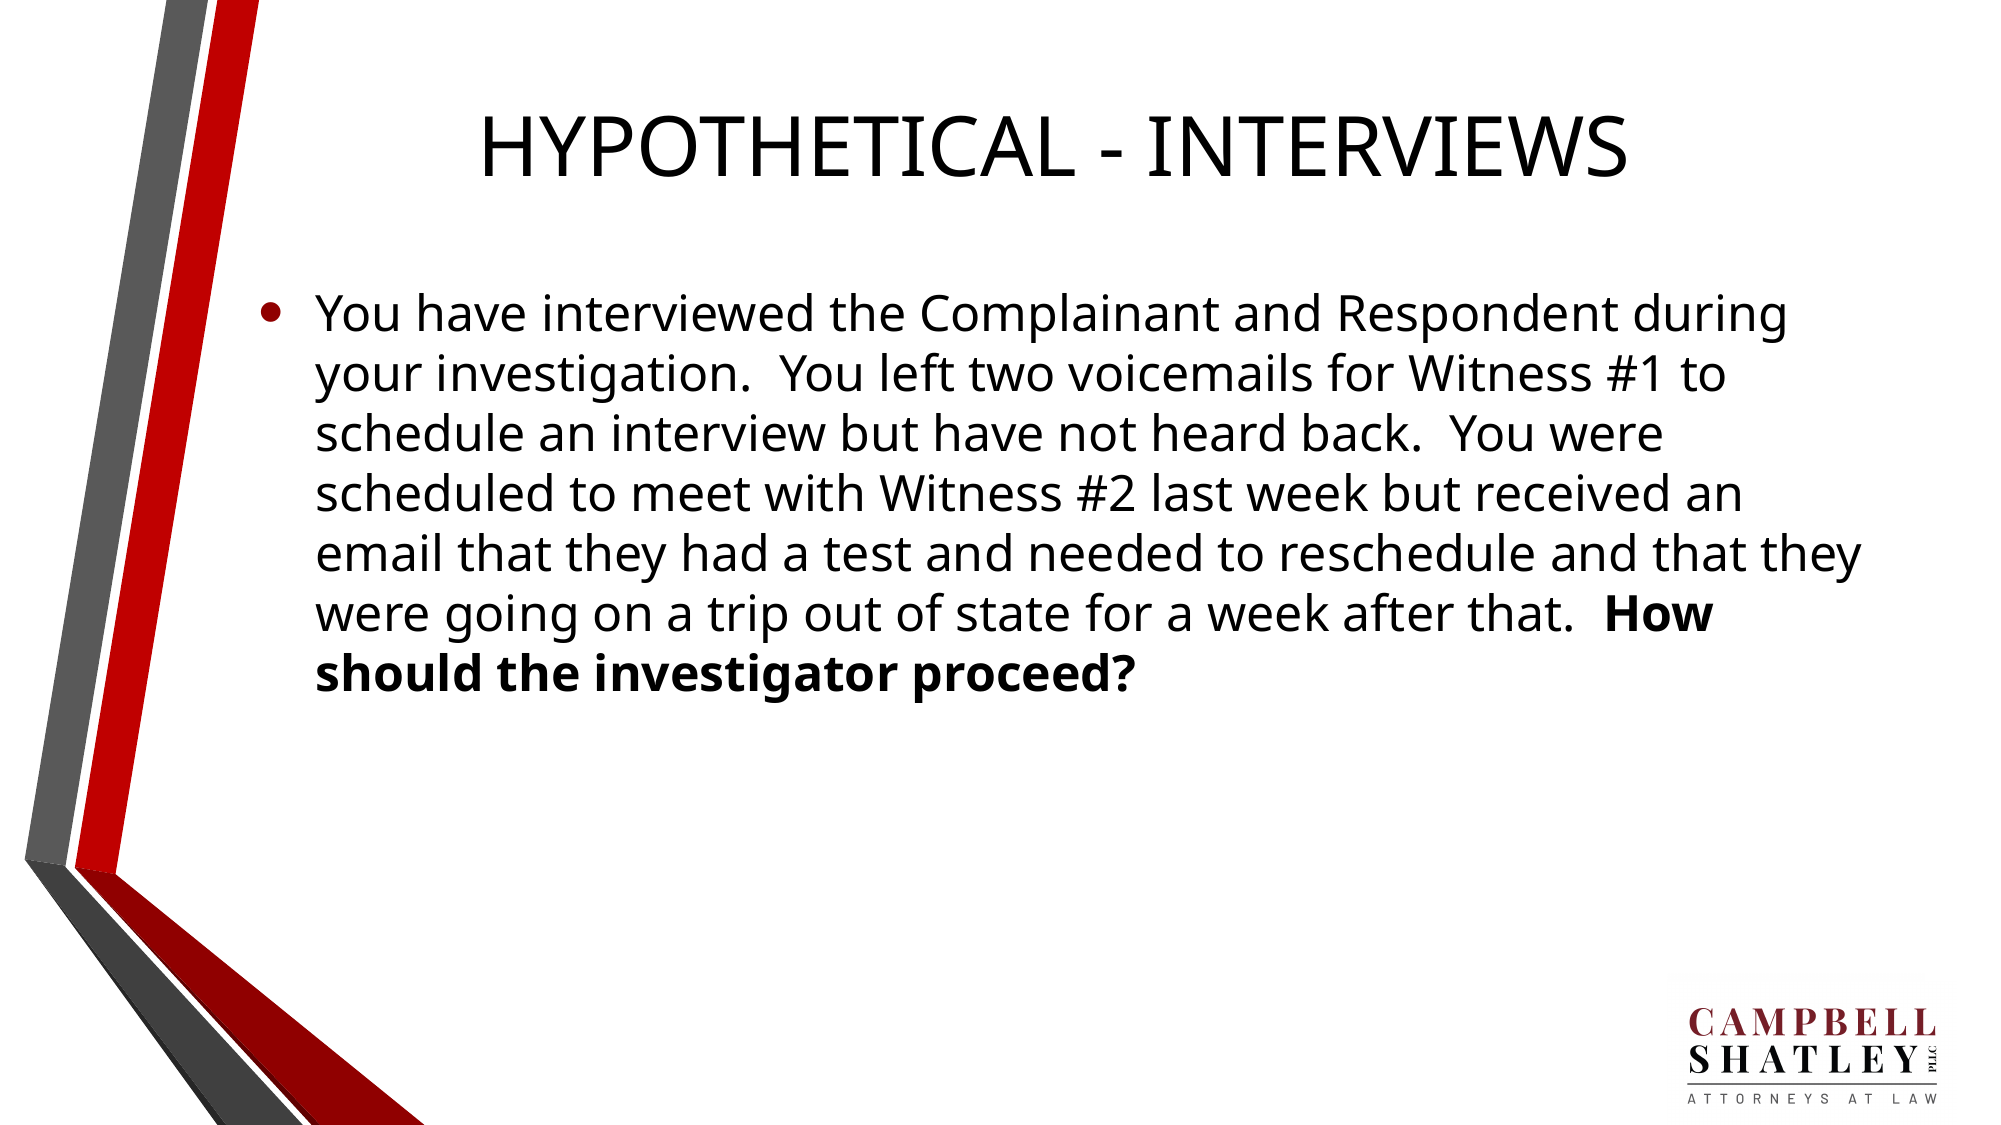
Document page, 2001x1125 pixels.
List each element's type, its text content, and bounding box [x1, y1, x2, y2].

list You have interviewed the Complainant and Respondent during your investigation. You left two voicemails for Witness #1 to schedule an interview but have not heard back. You were scheduled to meet with Witness #2 last week but received an email that they had a test and needed to reschedule and that they were going on a trip out of state for a week after that. How should the investigator proceed? [243, 273, 1887, 982]
picture [1667, 973, 1957, 1125]
title HYPOTHETICAL - INTERVIEWS [243, 63, 1887, 224]
